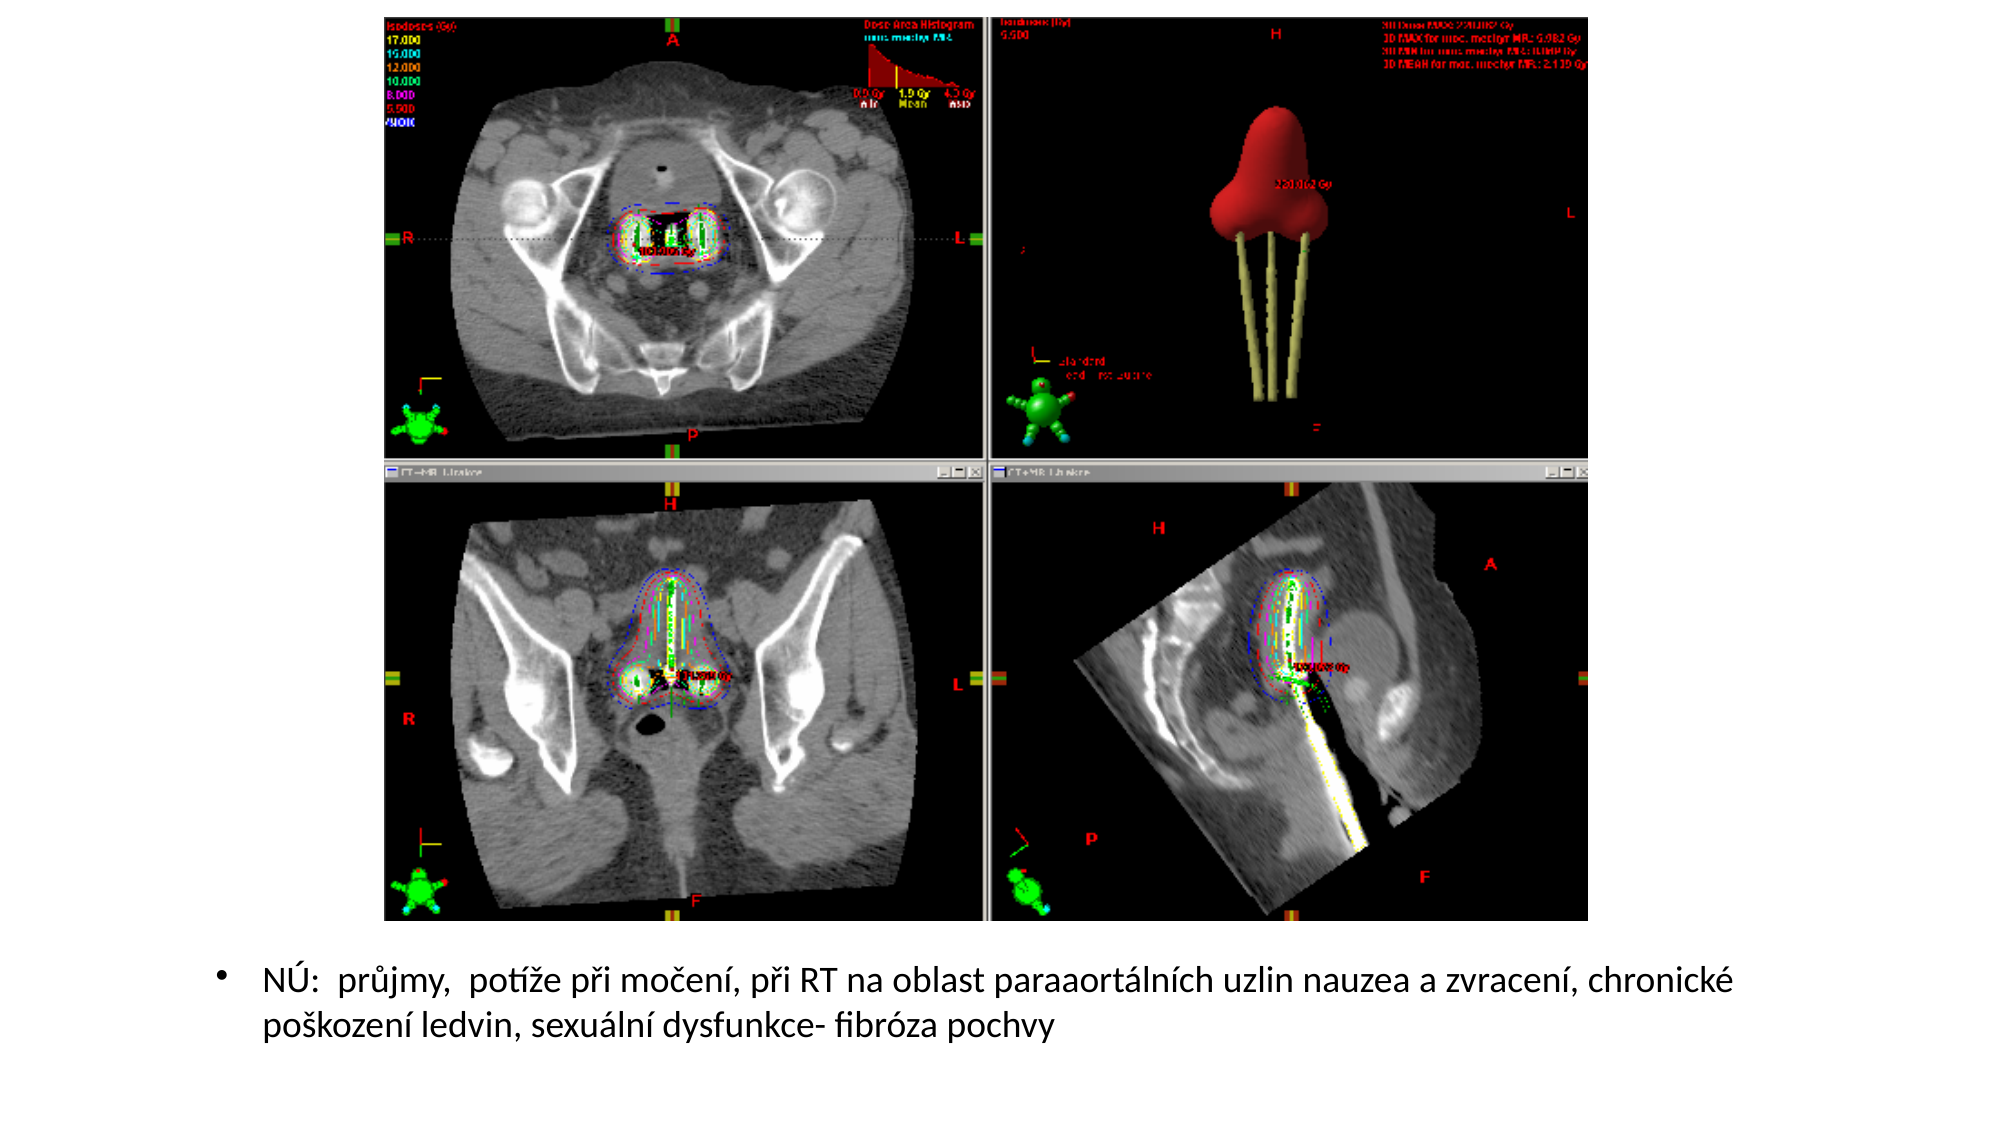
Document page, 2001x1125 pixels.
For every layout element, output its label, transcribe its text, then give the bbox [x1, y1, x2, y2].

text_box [384, 17, 1588, 921]
text_box NÚ: průjmy, potíže při močení, při RT na oblast paraaortálních uzlin nauzea a zvracení, chronické poškození ledvin, sexuální dysfunkce- fibróza pochvy [125, 948, 1810, 1120]
